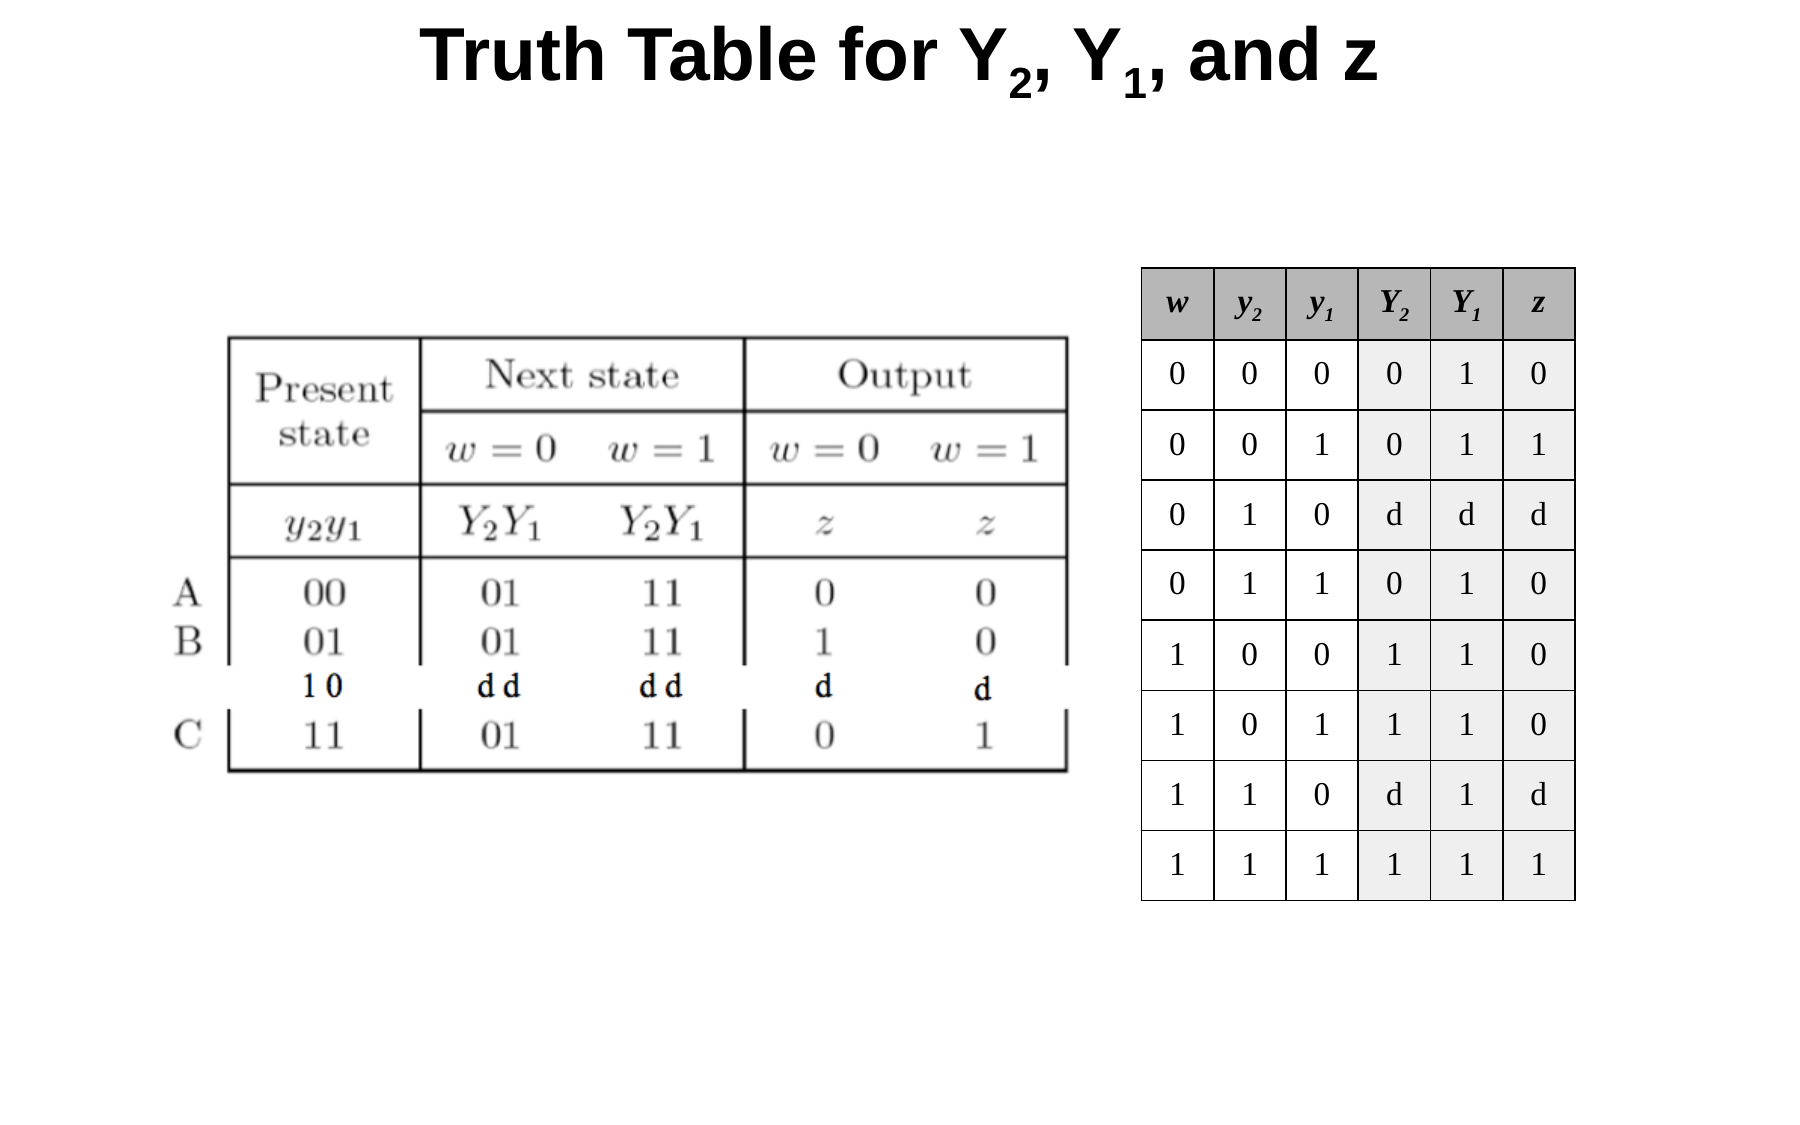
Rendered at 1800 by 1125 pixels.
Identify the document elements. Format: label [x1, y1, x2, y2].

table_cell [1215, 341, 1285, 409]
table_cell [1431, 831, 1502, 900]
table_cell [1287, 621, 1357, 690]
table_cell [1142, 551, 1213, 619]
table_cell [1215, 481, 1285, 549]
table_cell [1287, 481, 1357, 549]
table_cell [1504, 761, 1574, 830]
table_cell [1504, 621, 1574, 690]
table_cell [1215, 551, 1285, 619]
picture [169, 318, 1079, 791]
table_cell [1359, 621, 1430, 690]
table_cell [1431, 341, 1502, 409]
table_cell [1142, 621, 1213, 690]
table_cell [1431, 691, 1502, 760]
table_cell [1431, 761, 1502, 830]
table_cell [1359, 551, 1430, 619]
table_cell [1359, 761, 1430, 830]
table_header [1504, 269, 1574, 339]
table_cell [1359, 411, 1430, 479]
table_cell [1215, 621, 1285, 690]
table_cell [1431, 411, 1502, 479]
table_cell [1359, 691, 1430, 760]
table_cell [1431, 621, 1502, 690]
table_cell [1215, 411, 1285, 479]
table_cell [1431, 551, 1502, 619]
table_header [1359, 269, 1430, 339]
table_cell [1431, 481, 1502, 549]
table_cell [1504, 411, 1574, 479]
table_cell [1142, 341, 1213, 409]
table_cell [1287, 761, 1357, 830]
table_cell [1142, 481, 1213, 549]
table_cell [1287, 831, 1357, 900]
table_header [1215, 269, 1285, 339]
table_cell [1215, 691, 1285, 760]
table_cell [1504, 691, 1574, 760]
table_cell [1504, 831, 1574, 900]
table_cell [1287, 411, 1357, 479]
table_cell [1142, 831, 1213, 900]
table_header [1431, 269, 1502, 339]
table_cell [1504, 481, 1574, 549]
table_cell [1287, 341, 1357, 409]
table_cell [1359, 831, 1430, 900]
table_cell [1359, 341, 1430, 409]
table_cell [1359, 481, 1430, 549]
table_cell [1215, 761, 1285, 830]
table_cell [1142, 691, 1213, 760]
table_cell [1287, 691, 1357, 760]
table_cell [1215, 831, 1285, 900]
table_cell [1504, 341, 1574, 409]
table_header [1287, 269, 1357, 339]
text_box [149, 0, 1650, 113]
table_cell [1504, 551, 1574, 619]
table_cell [1142, 411, 1213, 479]
table_header [1142, 269, 1213, 339]
table_cell [1287, 551, 1357, 619]
table_cell [1142, 761, 1213, 830]
